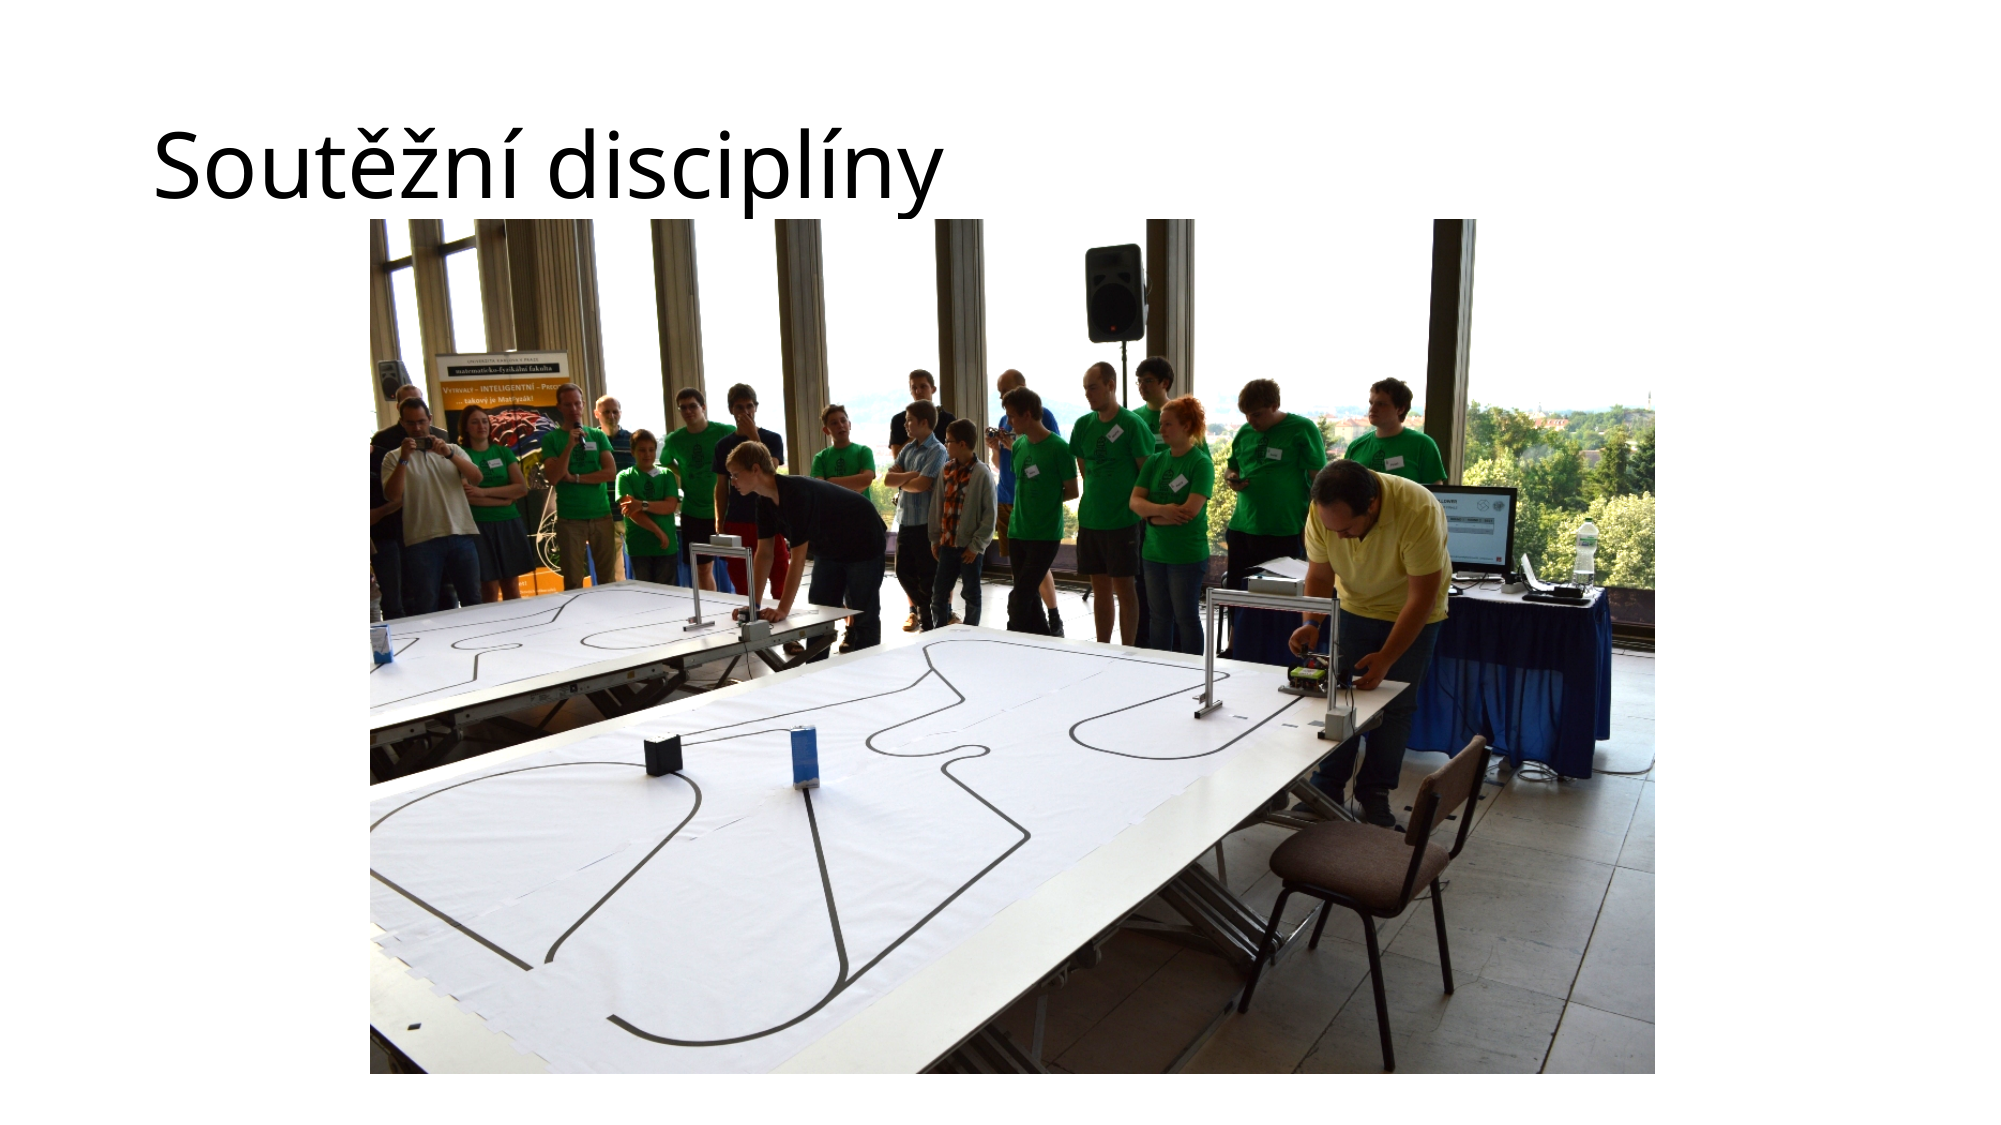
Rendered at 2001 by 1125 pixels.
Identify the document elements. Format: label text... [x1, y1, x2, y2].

title Soutěžní disciplíny [137, 59, 1863, 278]
picture [370, 219, 1655, 1074]
